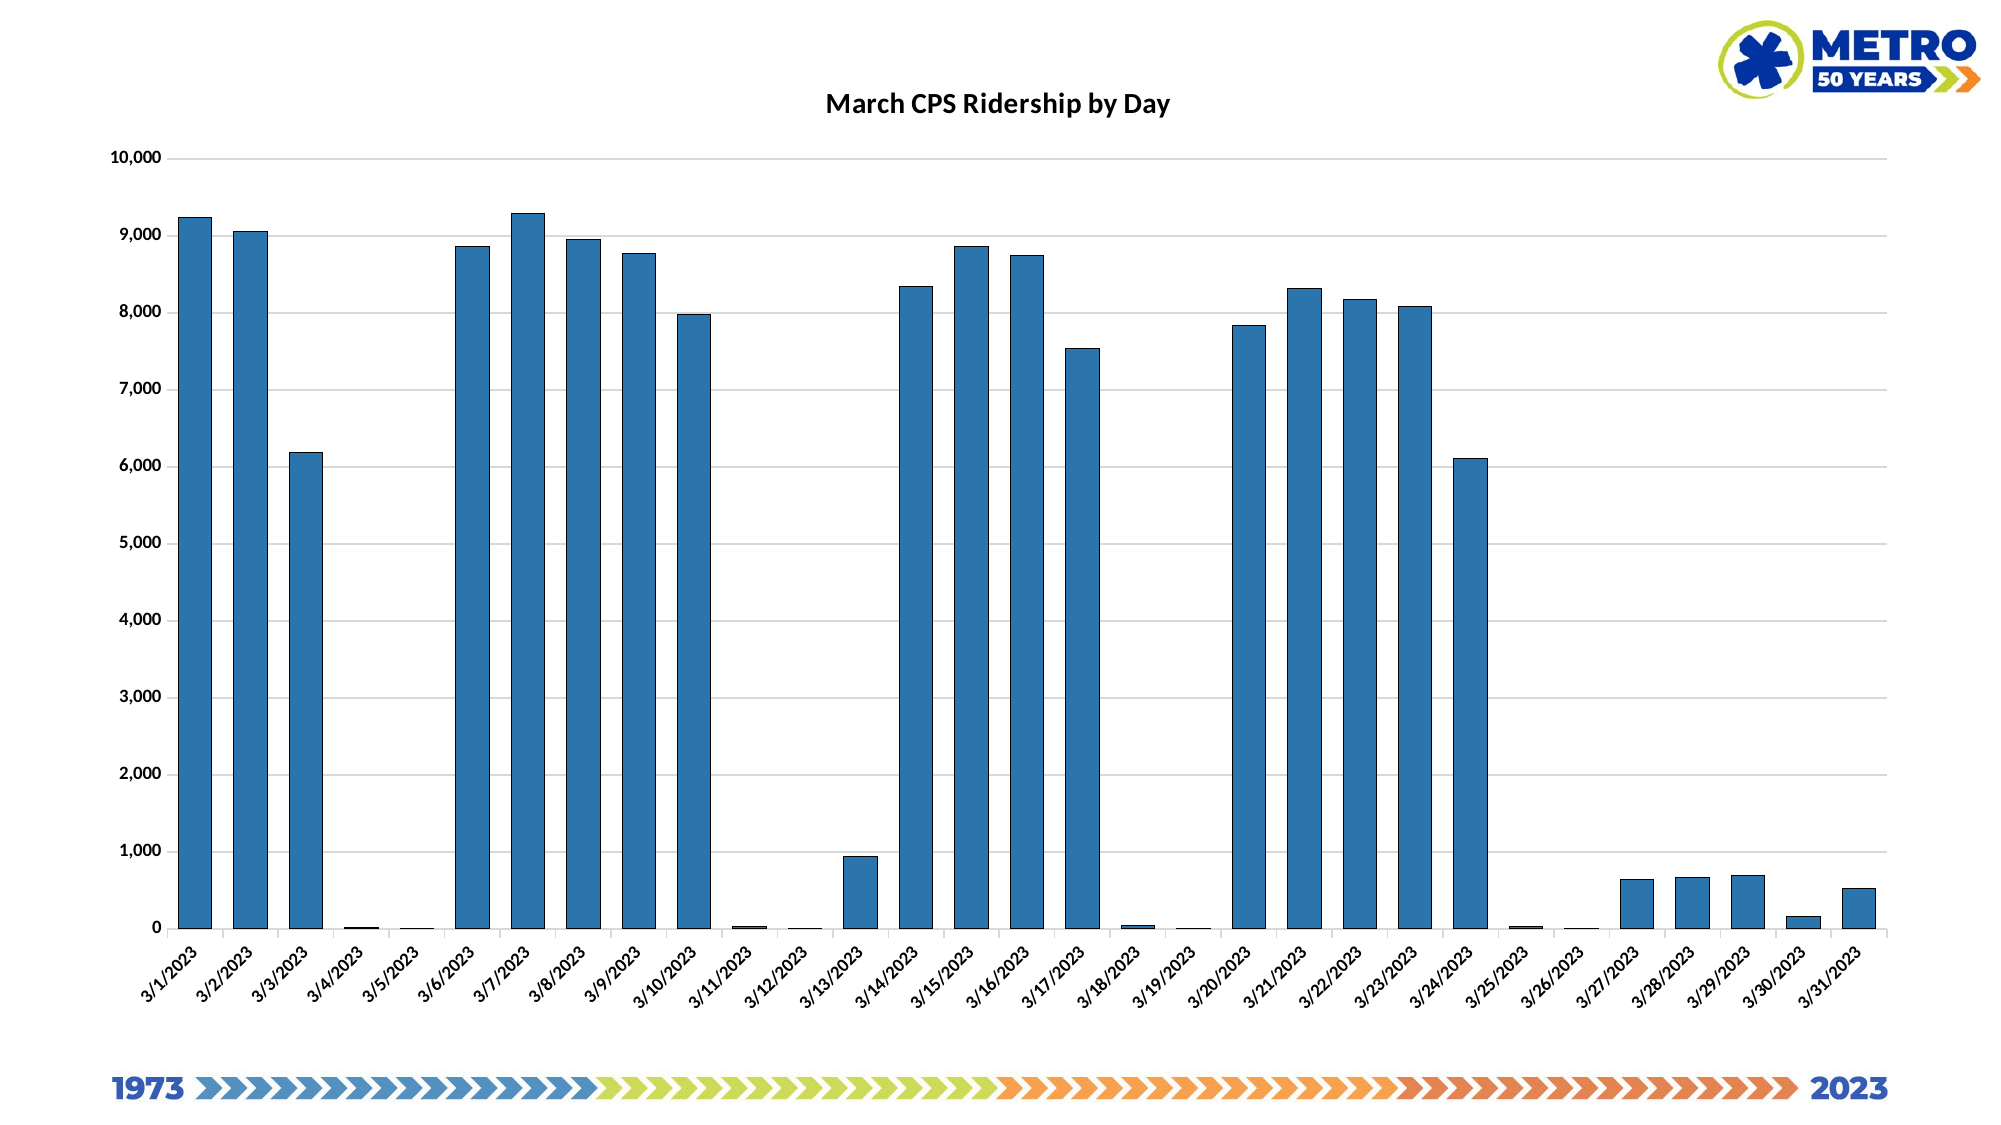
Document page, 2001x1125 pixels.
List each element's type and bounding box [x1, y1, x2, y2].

chart [72, 55, 1924, 1034]
picture [1717, 20, 1981, 99]
picture [0, 1062, 2000, 1125]
